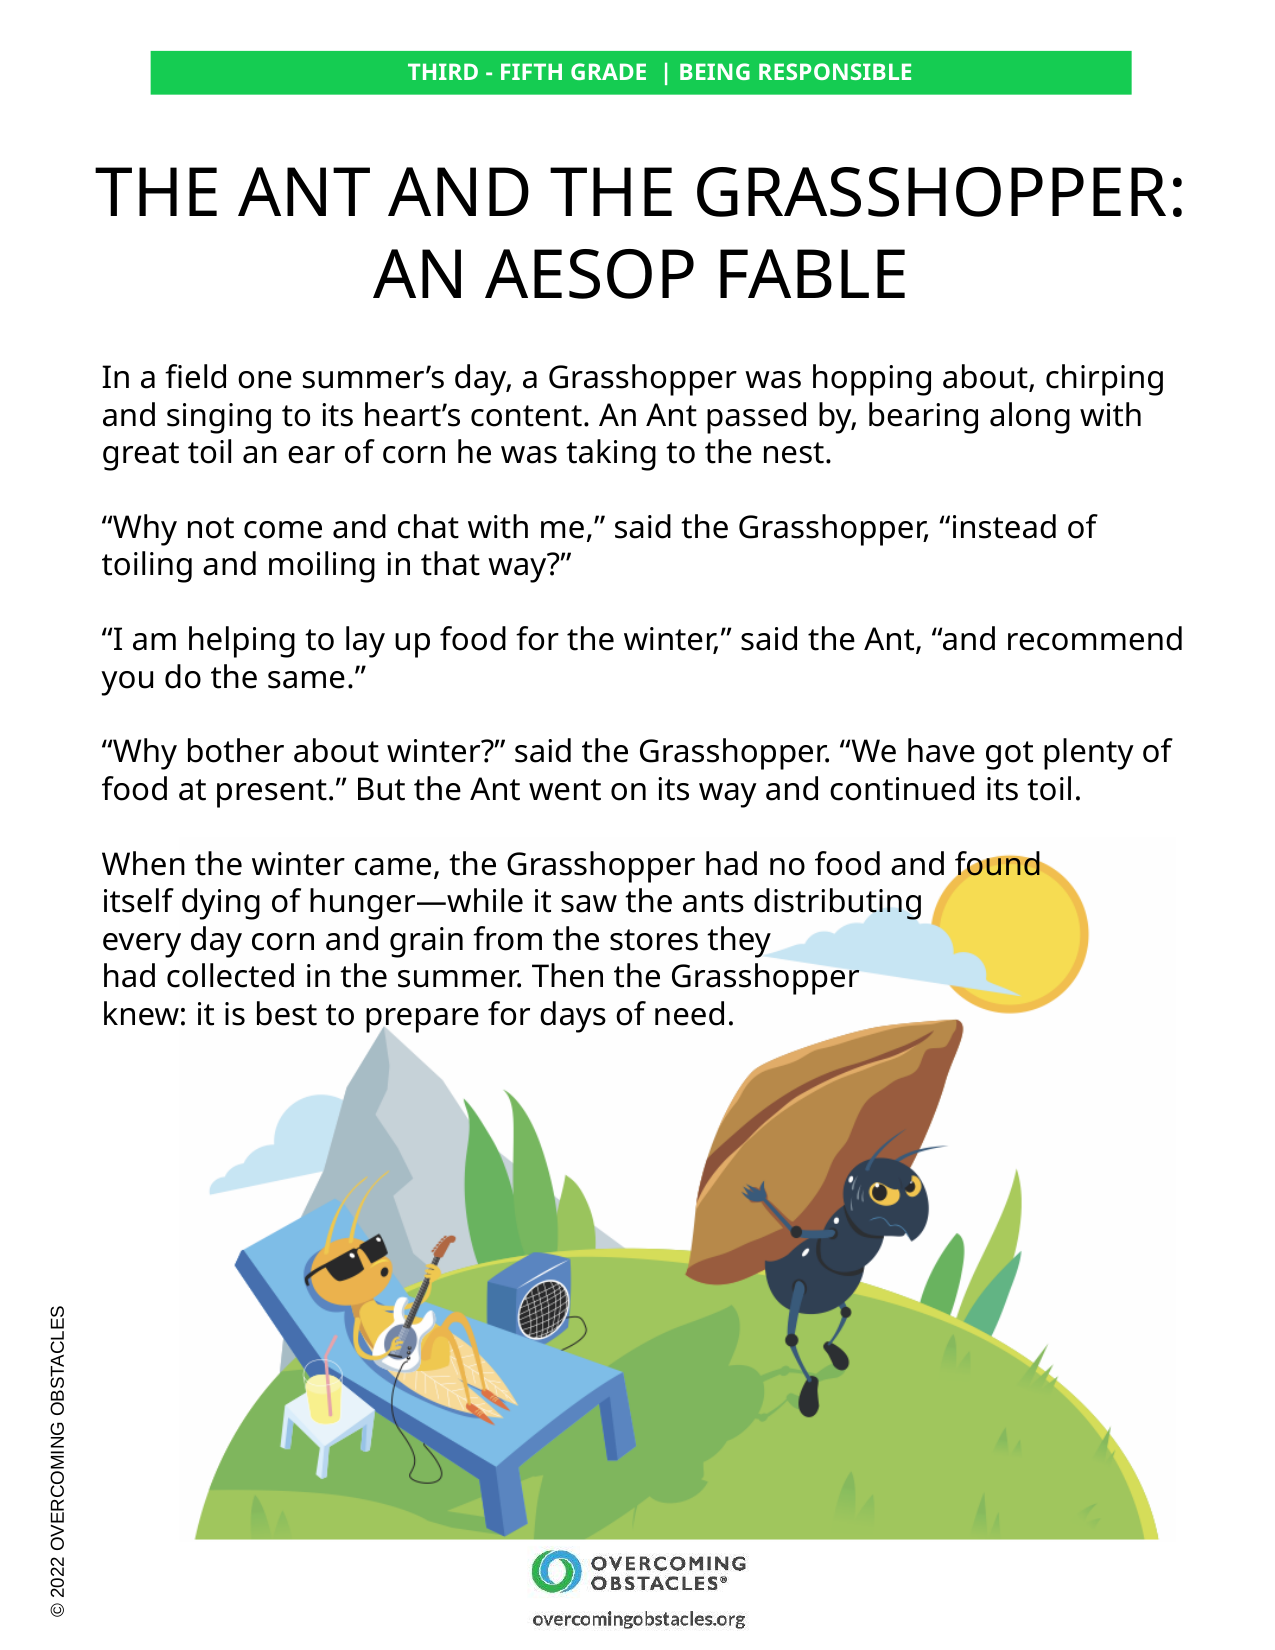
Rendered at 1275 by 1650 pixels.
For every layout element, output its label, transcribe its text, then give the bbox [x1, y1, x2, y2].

picture [179, 837, 1176, 1650]
text_box [1082, 50, 1132, 95]
text_box © 2022 OVERCOMING OBSTACLES [33, 1264, 79, 1633]
text_box THIRD - FIFTH GRADE | BEING RESPONSIBLE [239, 43, 1082, 99]
text_box THE ANT AND THE GRASSHOPPER: AN AESOP FABLE [63, 132, 1219, 328]
text_box In a field one summer’s day, a Grasshopper was hopping about, chirping and singing to its heart’s content. An Ant passed by, bearing along with great toil an ear of corn he was taking to the nest. “Why not come and chat with me,” said the Grasshopper, “instead of toiling and moiling in that way?” “I am helping to lay up food for the winter,” said the Ant, “and recommend you do the same.” “Why bother about winter?” said the Grasshopper. “We have got plenty of food at present.” But the Ant went on its way and continued its toil. When the winter came, the Grasshopper had no food and found itself dying of hunger—while it saw the ants distributing every day corn and grain from the stores they had collected in the summer. Then the Grasshopper knew: it is best to prepare for days of need. [86, 342, 1209, 1084]
text_box [150, 50, 239, 95]
